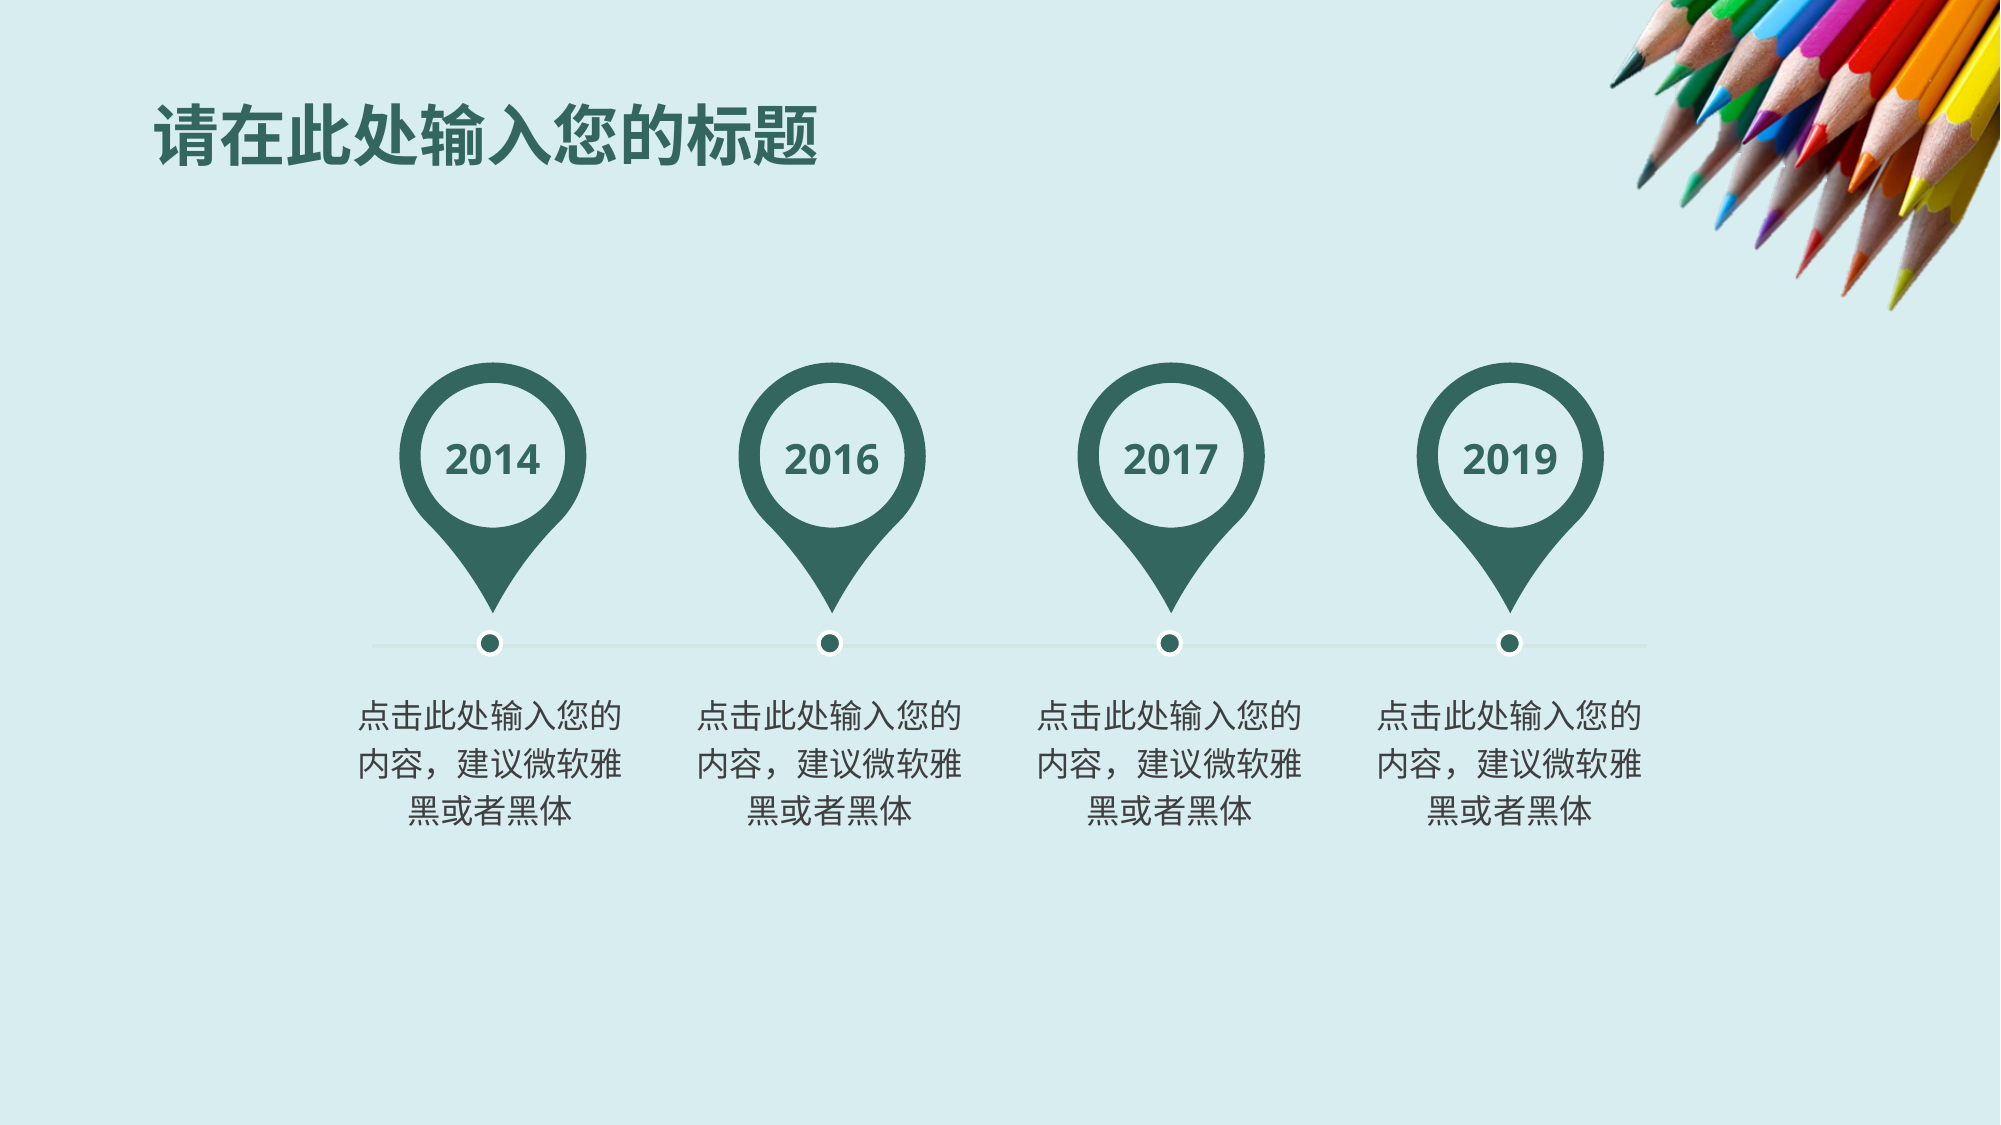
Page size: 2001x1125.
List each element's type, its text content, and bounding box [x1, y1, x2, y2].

text_box 2017 [1076, 361, 1266, 616]
text_box 点击此处输入您的内容，建议微软雅黑或者黑体 [1365, 686, 1654, 952]
text_box [1158, 646, 1181, 655]
text_box 点击此处输入您的内容，建议微软雅黑或者黑体 [1026, 686, 1314, 952]
text_box [1158, 632, 1181, 645]
picture [1575, 0, 2000, 315]
text_box 点击此处输入您的内容，建议微软雅黑或者黑体 [346, 686, 635, 952]
title 请在此处输入您的标题 [137, 59, 1863, 219]
text_box 点击此处输入您的内容，建议微软雅黑或者黑体 [686, 686, 974, 952]
text_box [818, 646, 841, 655]
text_box [479, 646, 501, 655]
text_box 2016 [737, 361, 927, 616]
text_box [1498, 632, 1521, 645]
text_box 2019 [1415, 361, 1605, 616]
text_box [1498, 646, 1521, 655]
text_box [818, 632, 842, 645]
text_box 2014 [398, 361, 588, 616]
text_box [478, 632, 502, 645]
